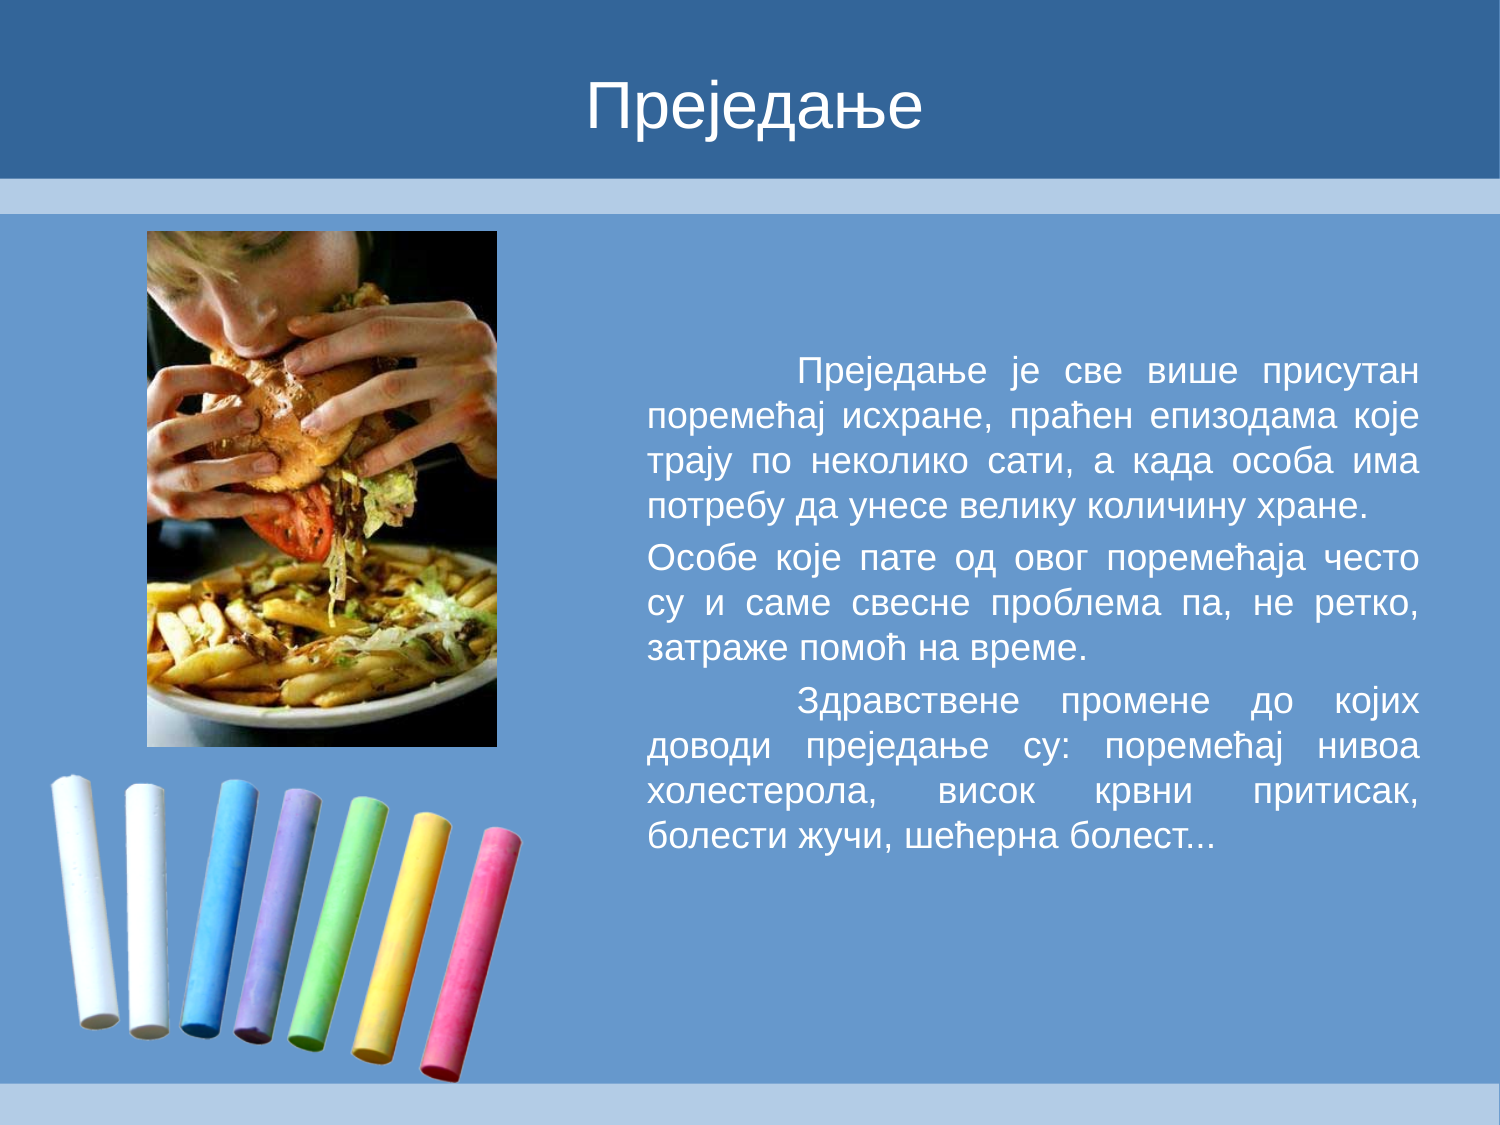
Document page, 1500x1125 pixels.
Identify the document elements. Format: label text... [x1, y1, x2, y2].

title Преједање [74, 42, 1436, 162]
list Преједање је све више присутан поремећај исхране, праћен епизодама које трају по неколико сати, а када особа има потребу да унесе велику количину хране. Особе које пате од овог поремећаја често су и саме свесне проблема па, не ретко, затраже помоћ на време. Здравствене промене до којих доводи преједање су: поремећај нивоа холестерола, висок крвни притисак, болести жучи, шећерна болест... [631, 337, 1436, 1000]
picture [35, 769, 532, 1087]
picture [147, 231, 497, 747]
